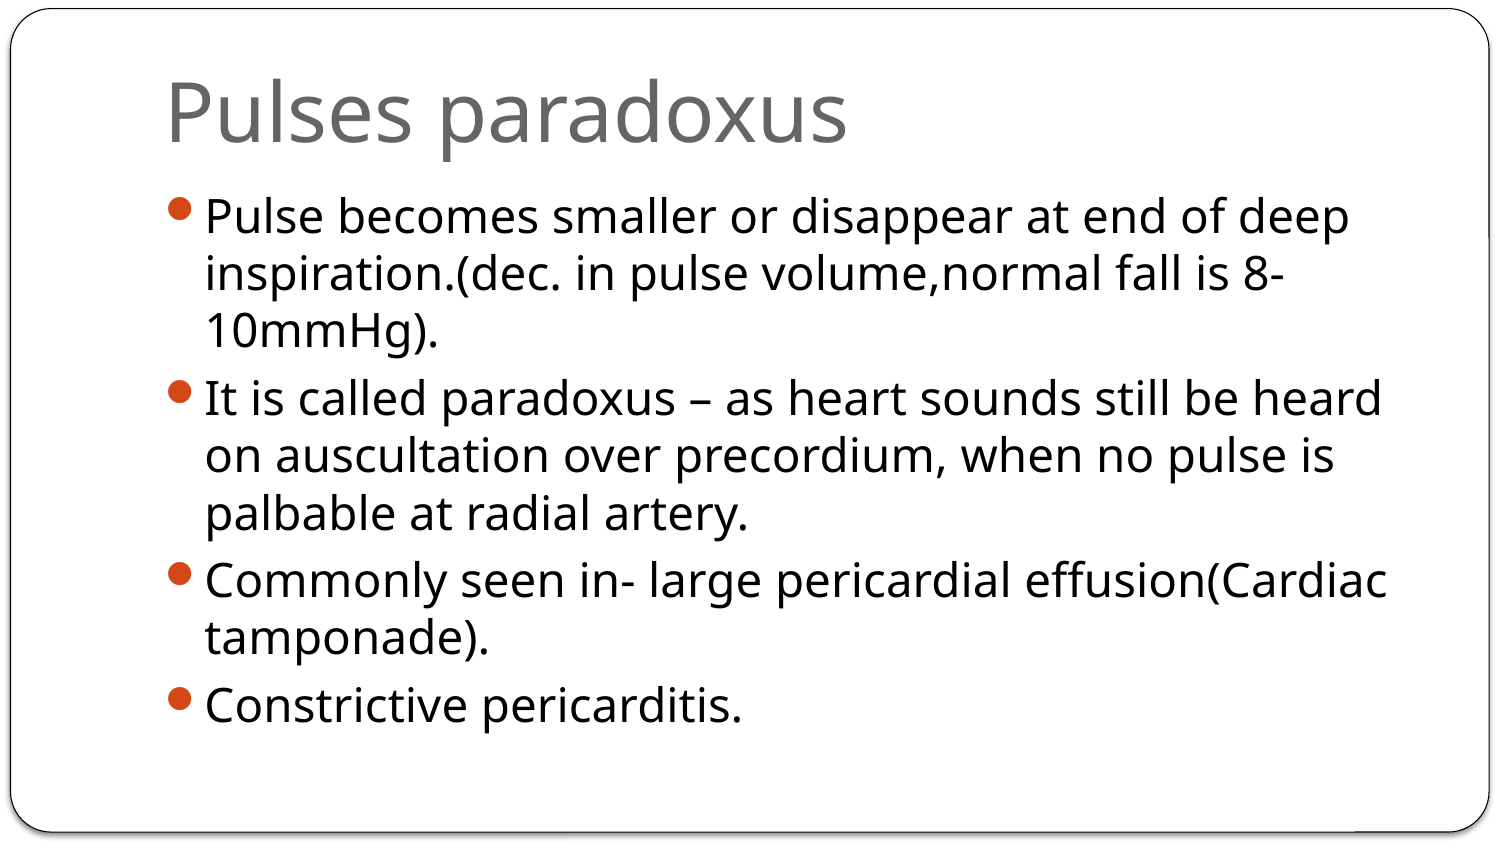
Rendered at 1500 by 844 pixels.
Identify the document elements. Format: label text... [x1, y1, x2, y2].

title Pulses paradoxus [150, 33, 1425, 175]
list Pulse becomes smaller or disappear at end of deep inspiration.(dec. in pulse volume,normal fall is 8-10mmHg). It is called paradoxus – as heart sounds still be heard on auscultation over precordium, when no pulse is palbable at radial artery. Commonly seen in- large pericardial effusion(Cardiac tamponade). Constrictive pericarditis. [150, 178, 1425, 741]
